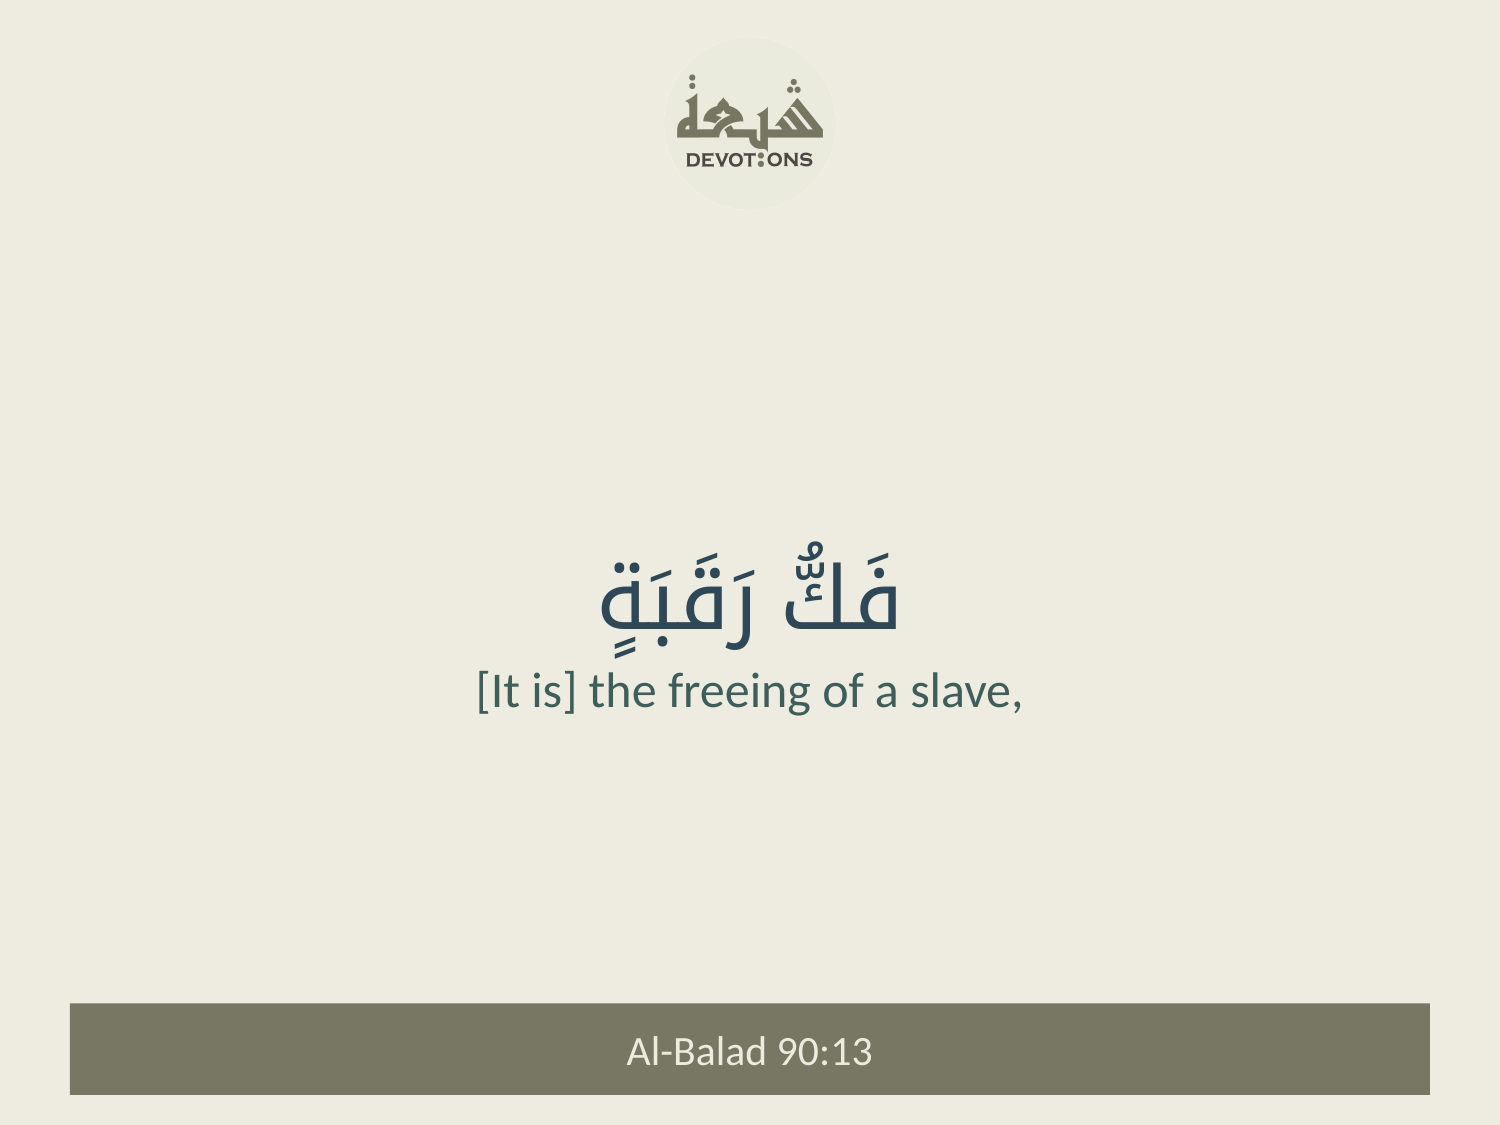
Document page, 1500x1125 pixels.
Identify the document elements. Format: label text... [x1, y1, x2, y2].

picture [656, 29, 844, 203]
list Al-Balad 90:13 [69, 1003, 1430, 1095]
list فَكُّ رَقَبَةٍ [It is] the freeing of a slave, [69, 203, 1430, 1003]
